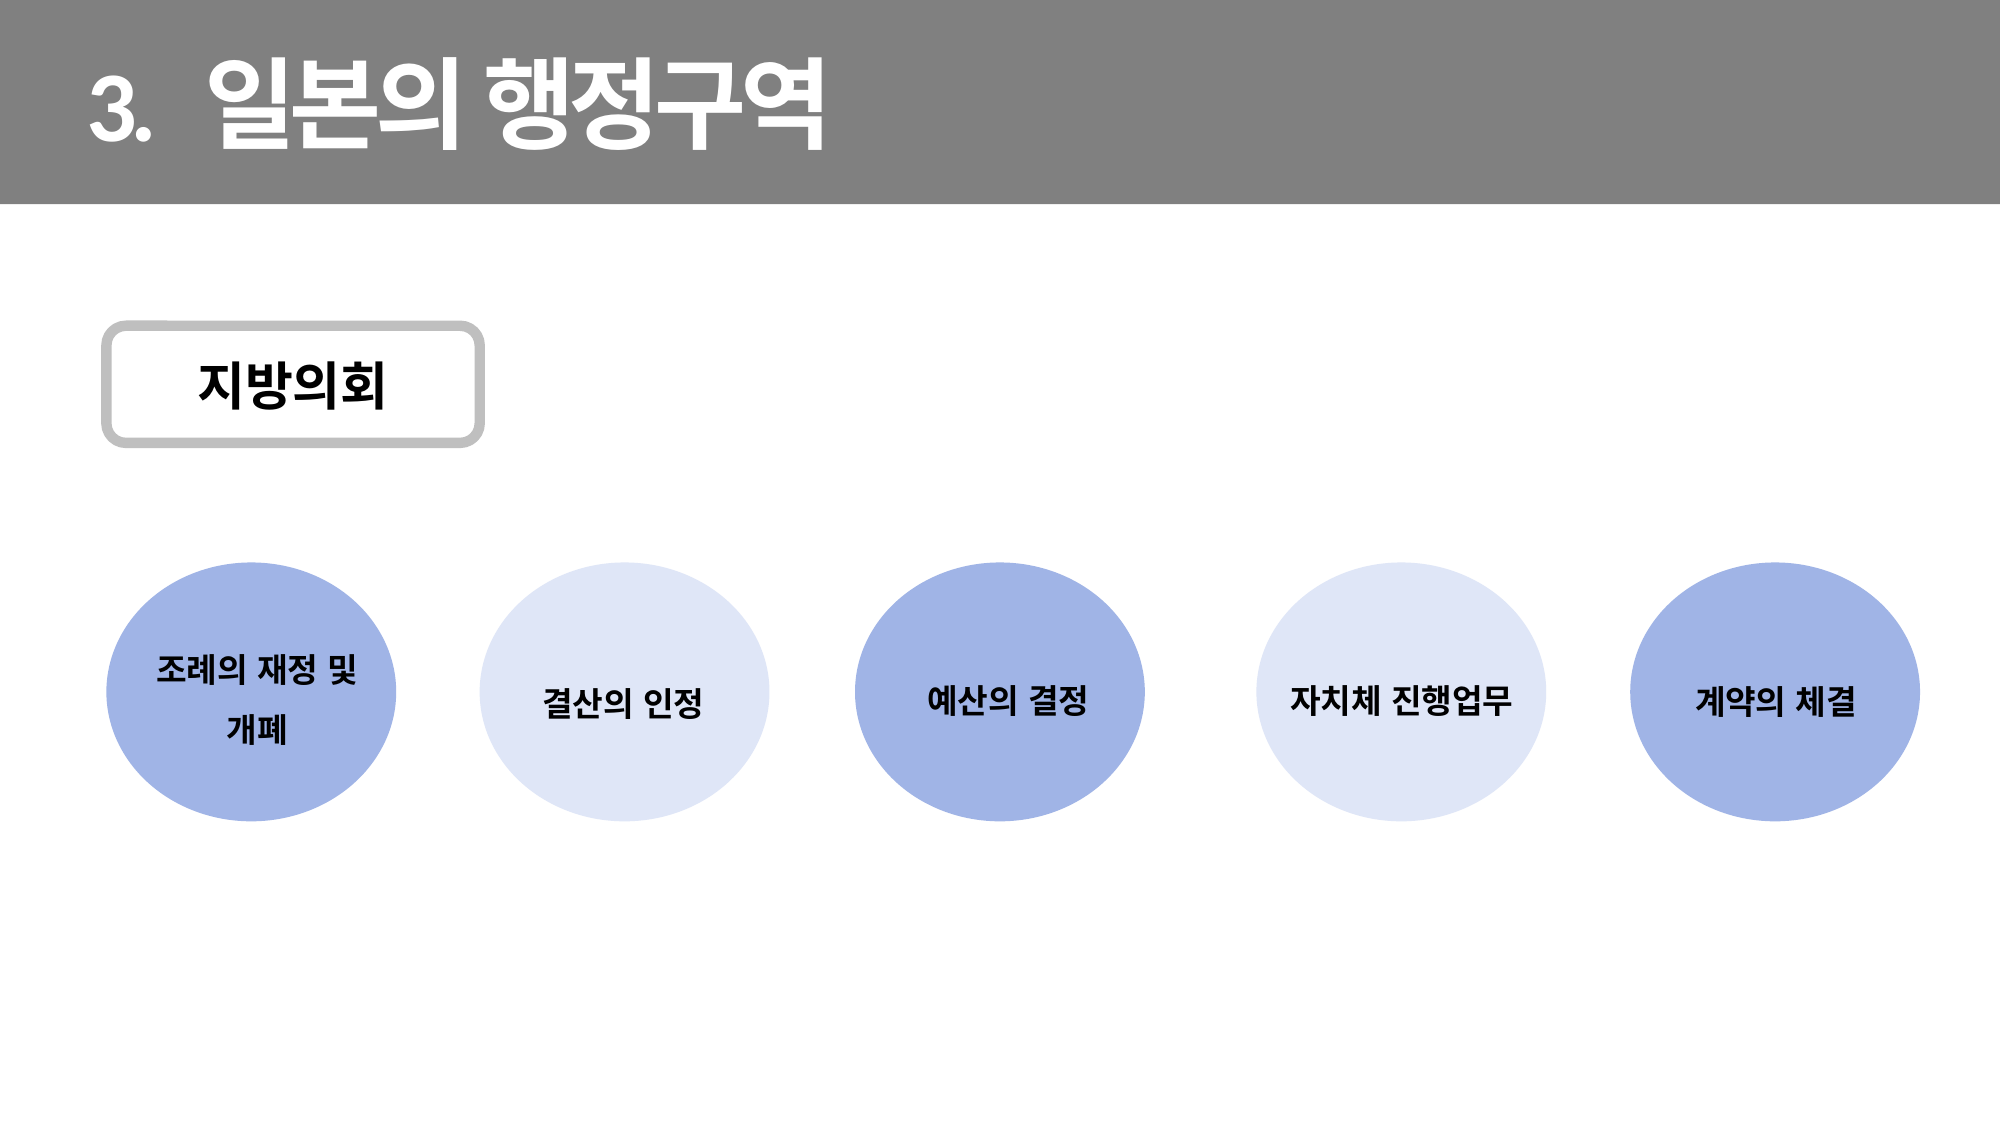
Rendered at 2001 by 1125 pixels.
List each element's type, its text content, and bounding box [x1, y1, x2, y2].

text_box [0, 0, 2000, 206]
text_box 3. 일본의 행정구역 [71, 34, 848, 169]
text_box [479, 561, 770, 822]
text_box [105, 561, 397, 822]
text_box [1255, 561, 1547, 822]
text_box 지방의회 [106, 325, 480, 443]
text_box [854, 561, 1146, 822]
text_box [1629, 561, 1921, 822]
